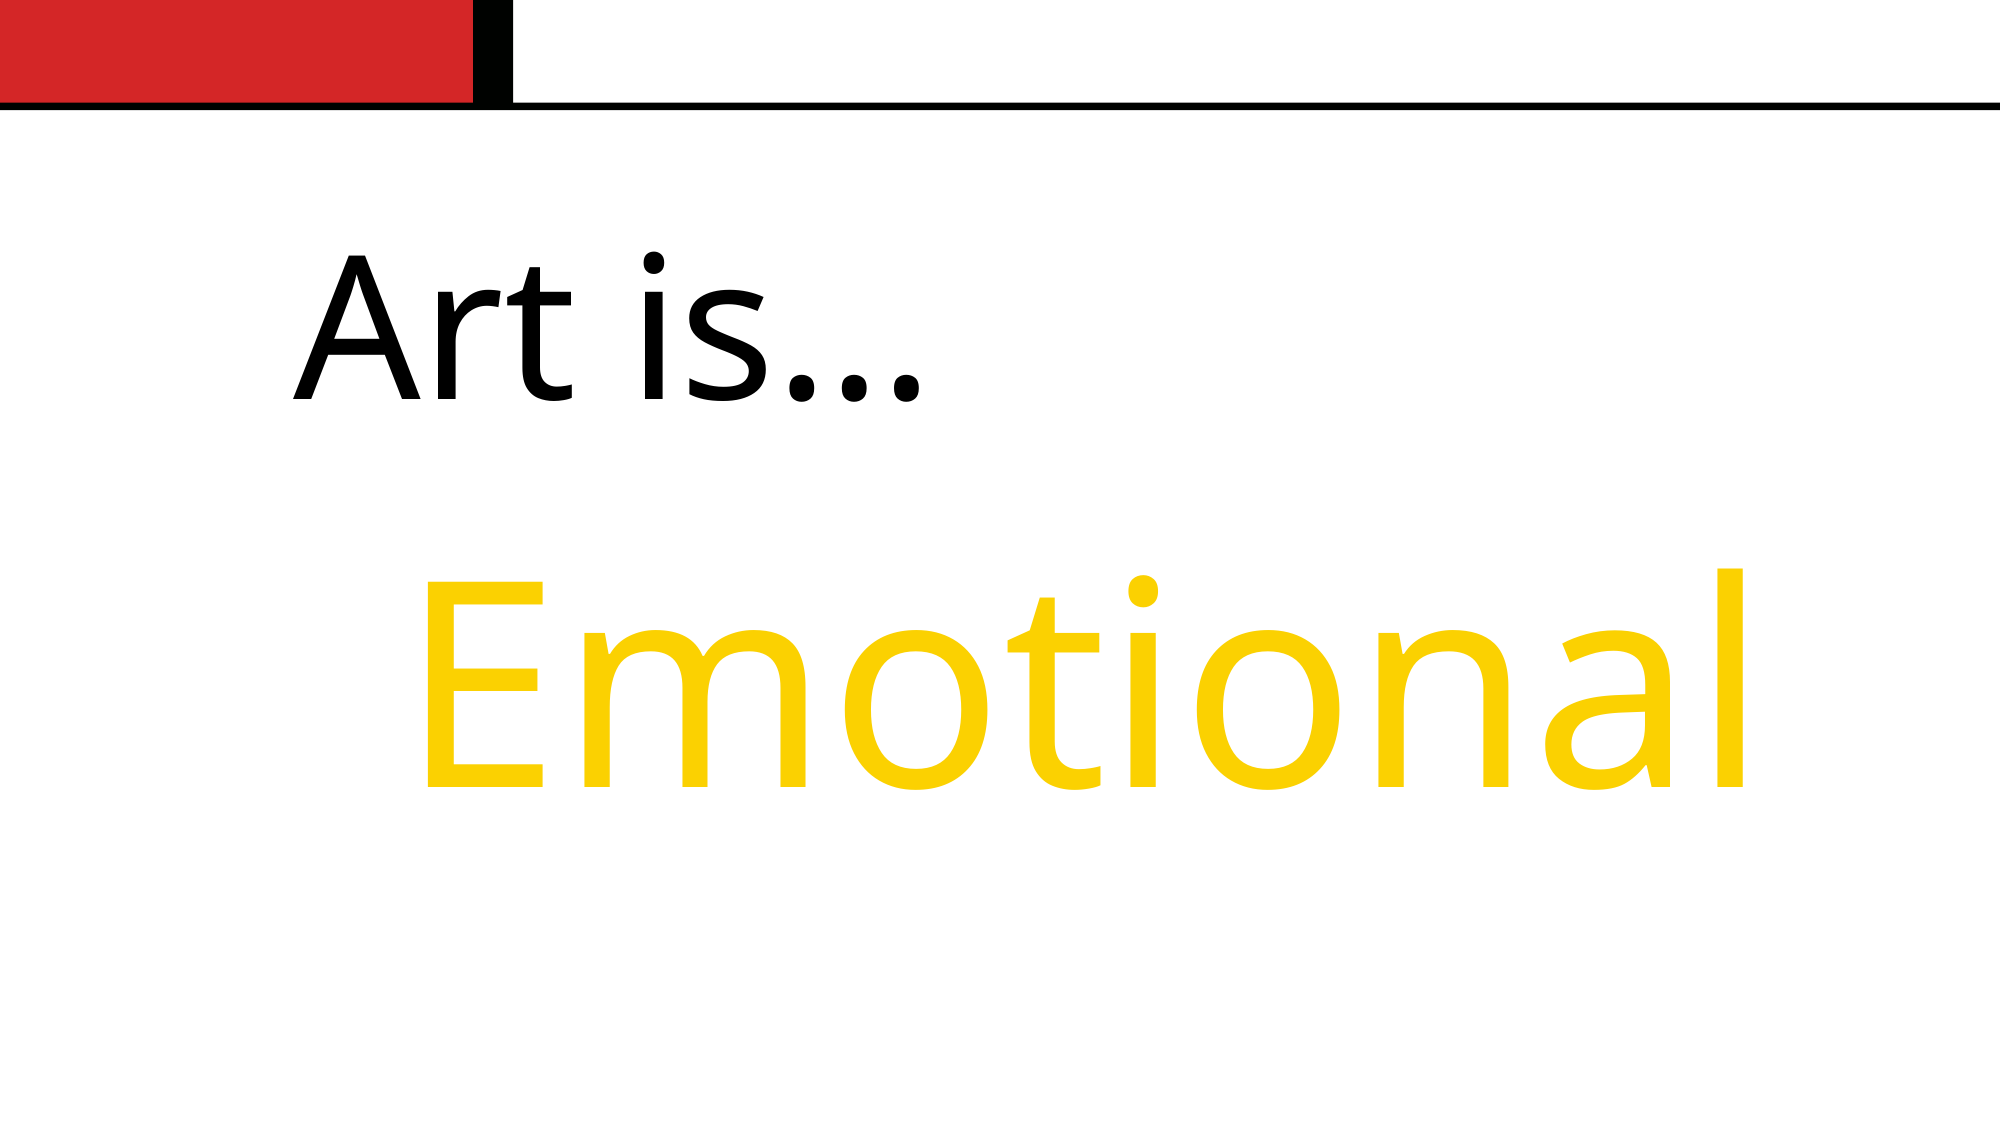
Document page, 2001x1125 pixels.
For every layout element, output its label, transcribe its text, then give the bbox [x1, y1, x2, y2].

text_box Art is… [279, 192, 1001, 448]
text_box [0, 102, 2000, 111]
text_box [0, 0, 472, 102]
text_box Emotional [386, 493, 1784, 853]
text_box [472, 0, 514, 102]
